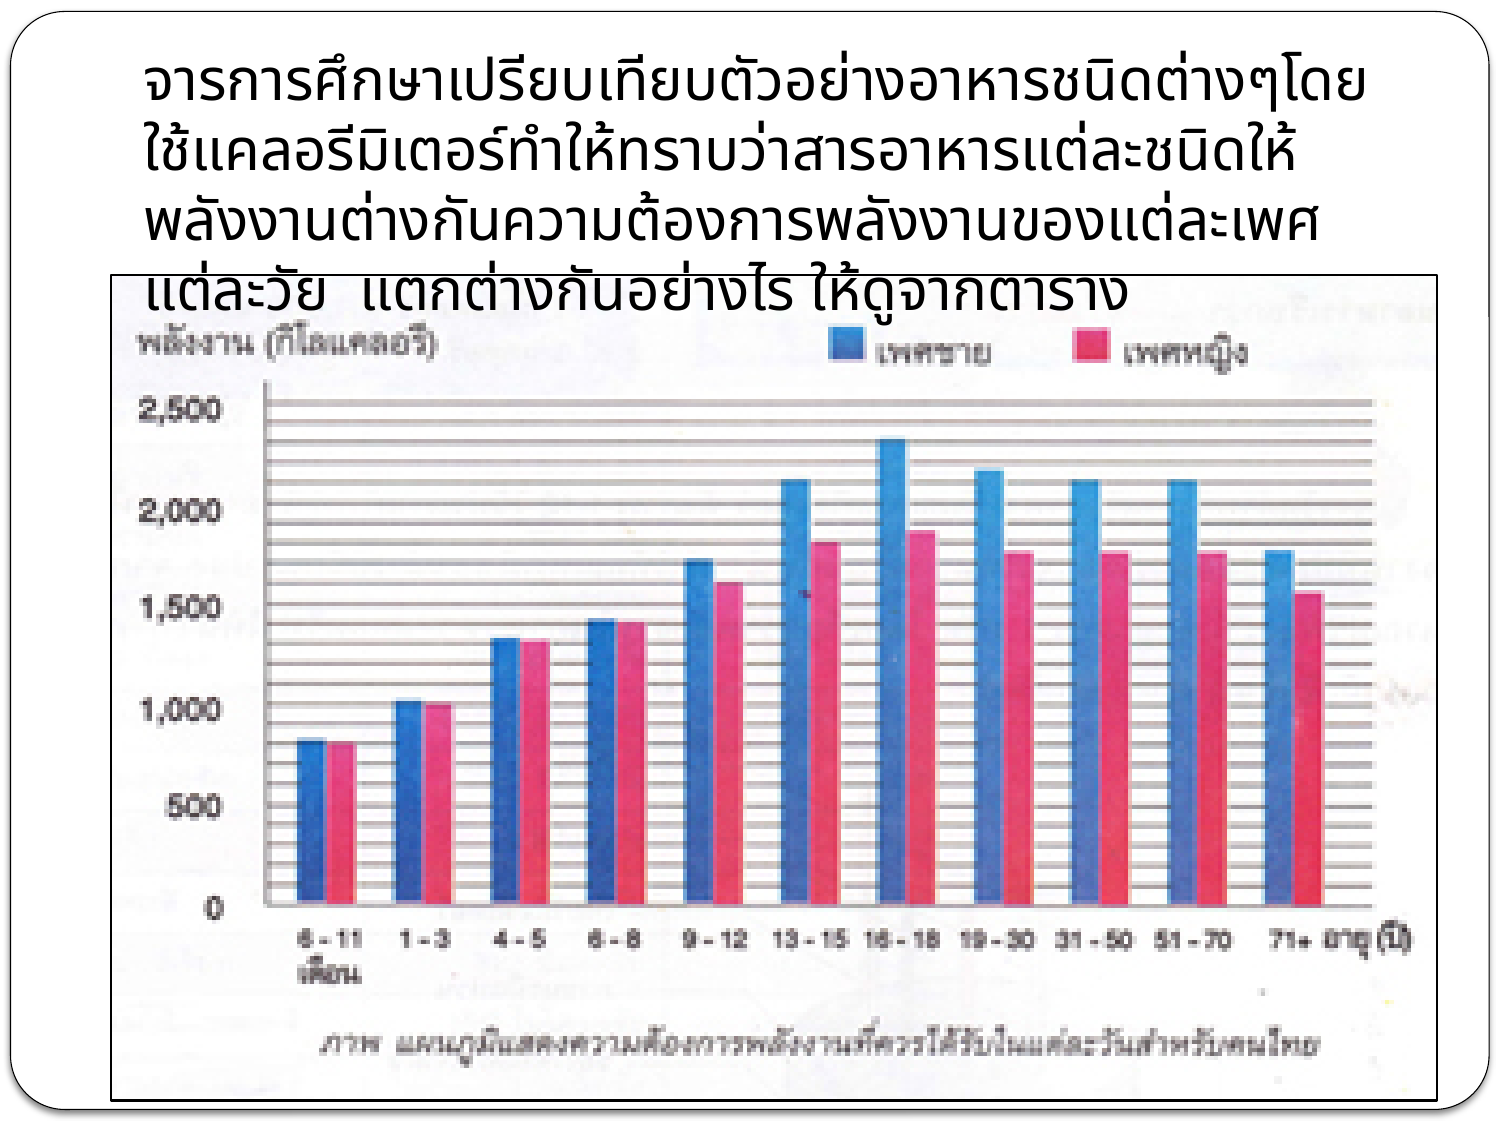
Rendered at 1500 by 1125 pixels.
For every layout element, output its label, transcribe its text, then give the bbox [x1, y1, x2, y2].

picture [111, 276, 1437, 1100]
text_box จารการศึกษาเปรียบเทียบตัวอย่างอาหารชนิดต่างๆโดยใช้แคลอรีมิเตอร์ทำให้ทราบว่าสารอาหารแต่ละชนิดให้พลังงานต่างกันความต้องการพลังงานของแต่ละเพศ แต่ละวัย แตกต่างกันอย่างไร ให้ดูจากตาราง [128, 34, 1419, 274]
